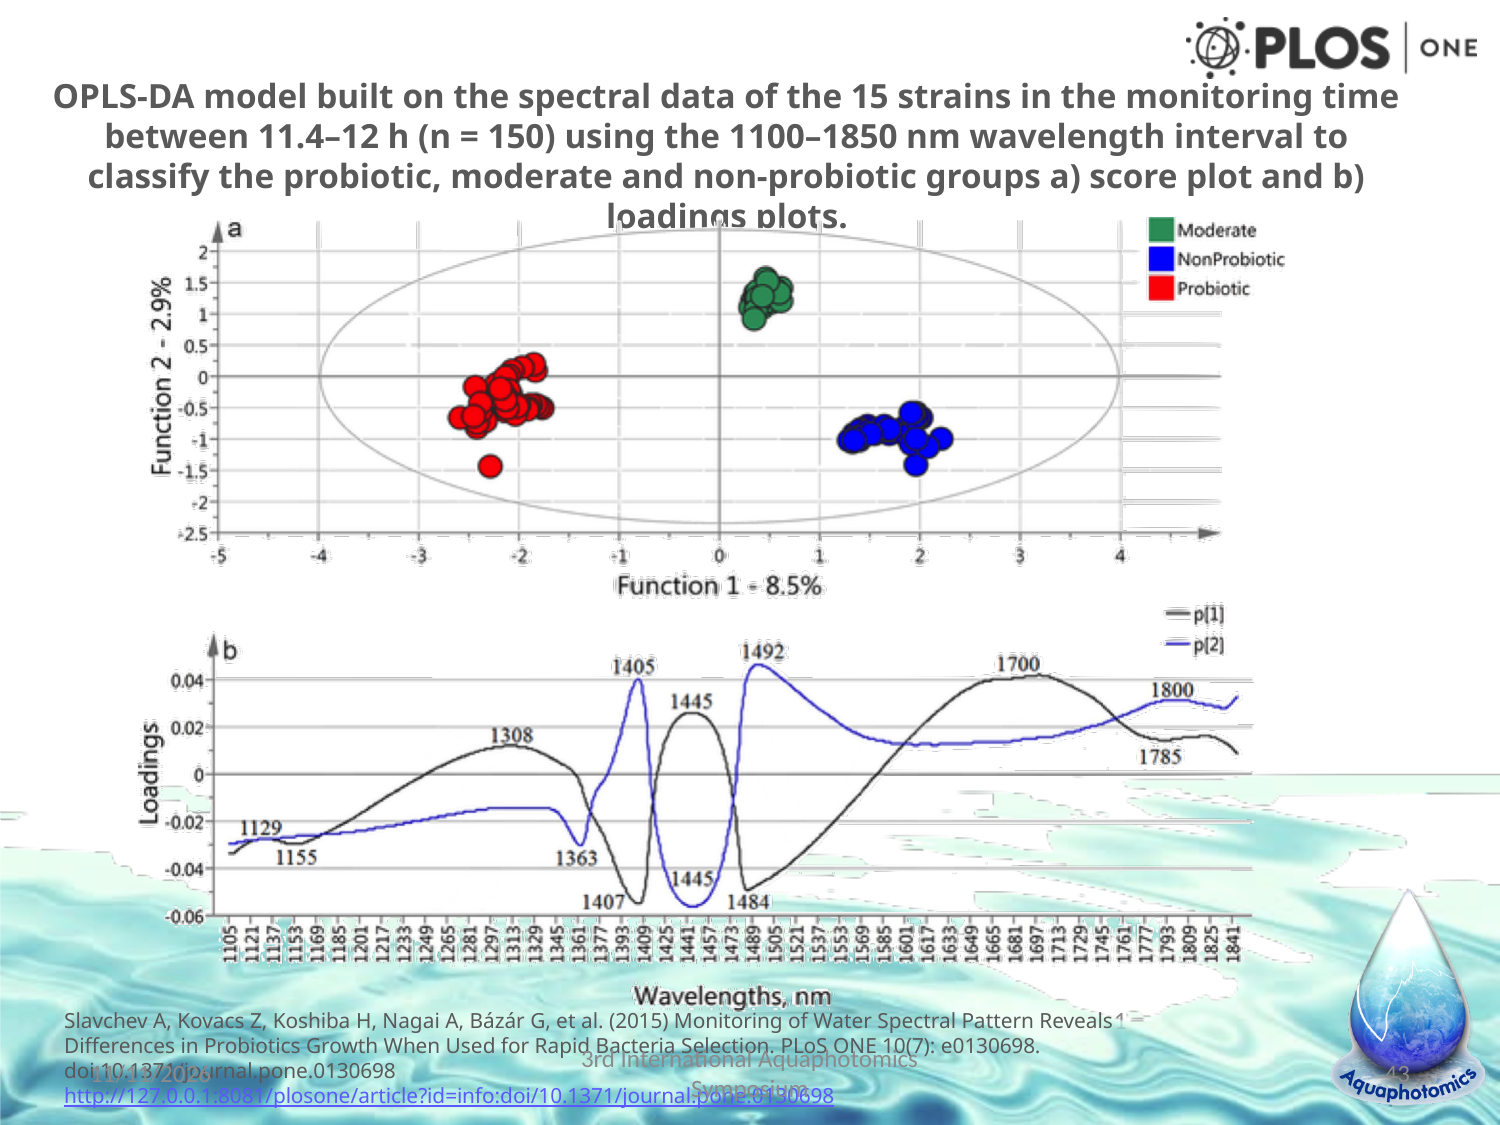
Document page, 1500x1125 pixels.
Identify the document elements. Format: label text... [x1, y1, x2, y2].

picture [1186, 17, 1477, 79]
picture [0, 216, 1500, 1125]
text_box OPLS-DA model built on the spectral data of the 15 strains in the monitoring time between 11.4–12 h (n = 150) using the 1100–1850 nm wavelength interval to classify the probiotic, moderate and non-probiotic groups a) score plot and b) loadings plots. [29, 67, 1426, 243]
